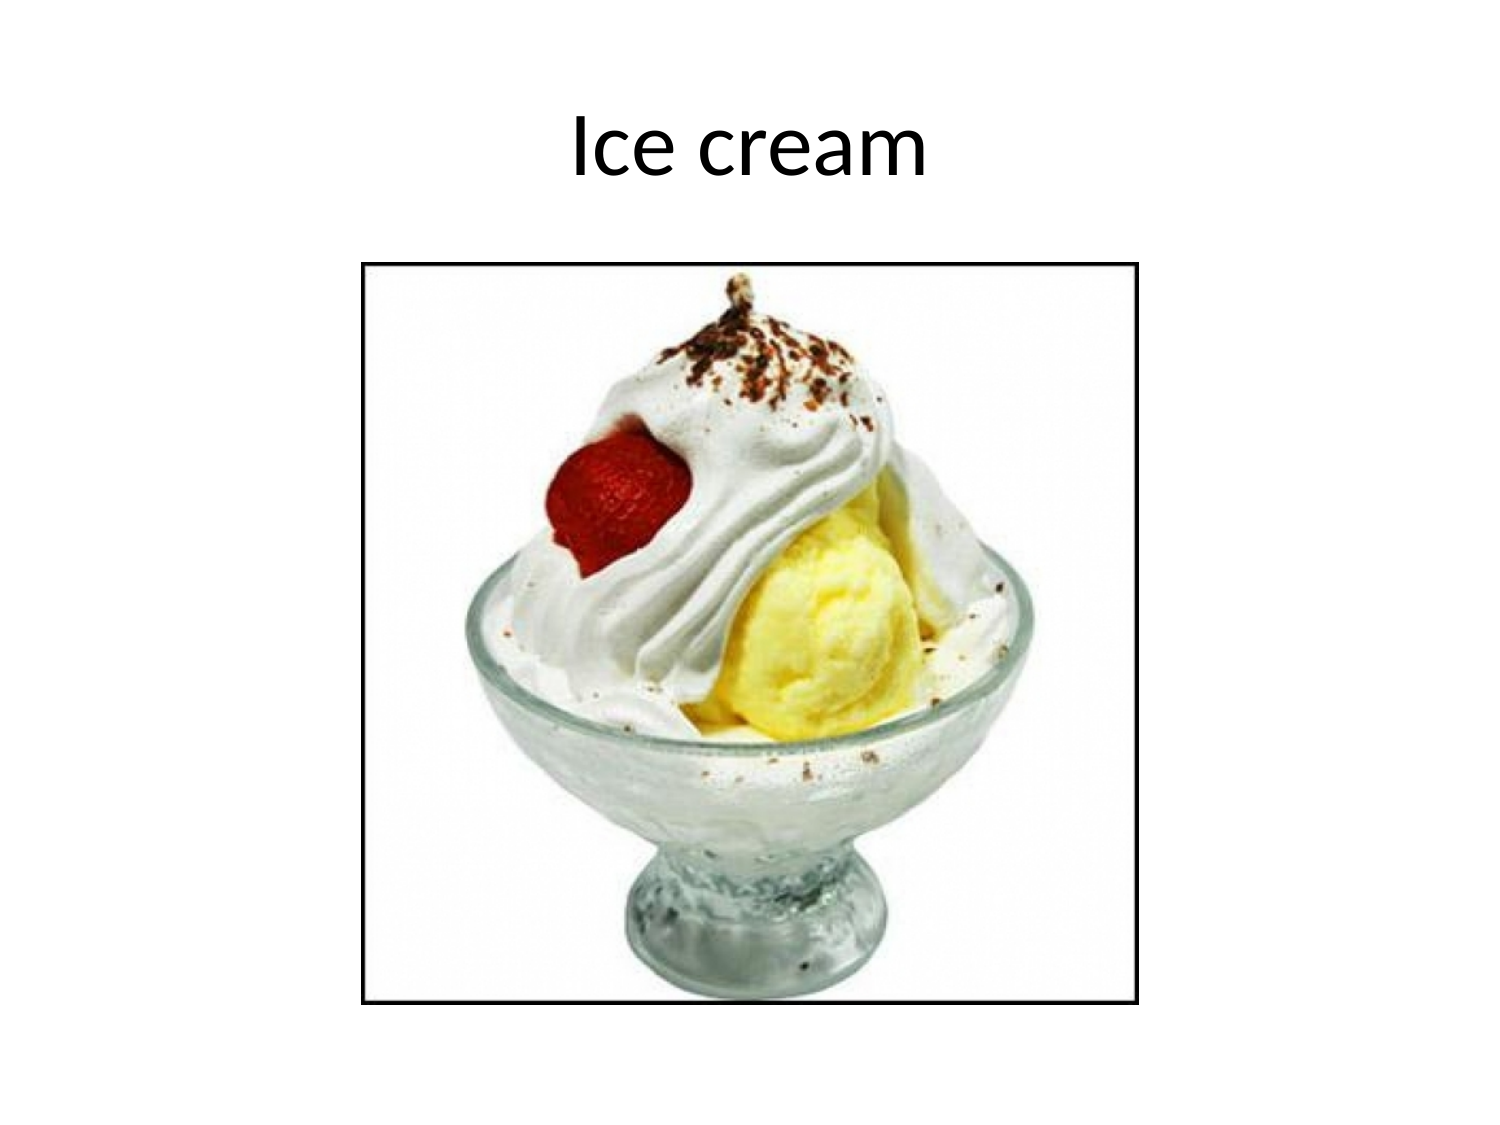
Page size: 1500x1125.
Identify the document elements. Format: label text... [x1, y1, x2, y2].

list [361, 262, 1139, 1006]
title Ice cream [75, 45, 1425, 233]
